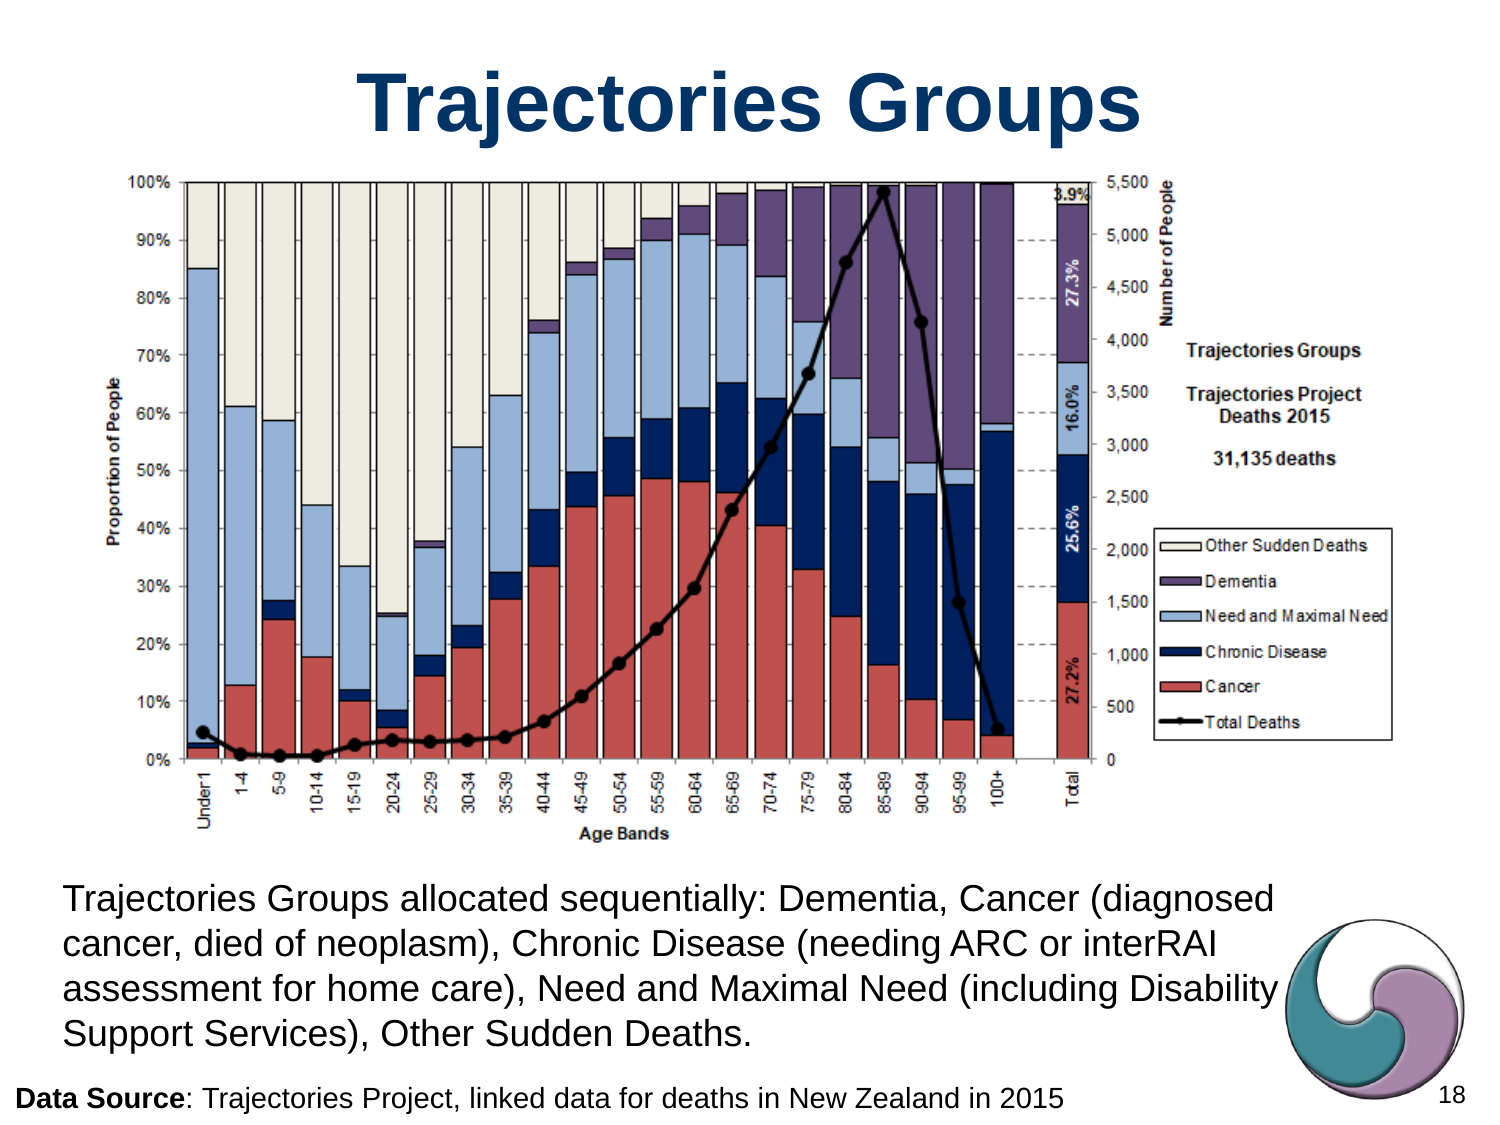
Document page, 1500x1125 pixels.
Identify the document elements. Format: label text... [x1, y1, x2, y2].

list Data Source: Trajectories Project, linked data for deaths in New Zealand in 2015 [0, 1071, 1188, 1123]
picture [1281, 916, 1468, 1101]
picture [1455, 1095, 1462, 1101]
title Trajectories Groups [0, 12, 1500, 200]
list Trajectories Groups allocated sequentially: Dementia, Cancer (diagnosed cancer, died of neoplasm), Chronic Disease (needing ARC or interRAI assessment for home care), Need and Maximal Need (including Disability Support Services), Other Sudden Deaths. [47, 866, 1354, 918]
picture [96, 160, 1404, 857]
